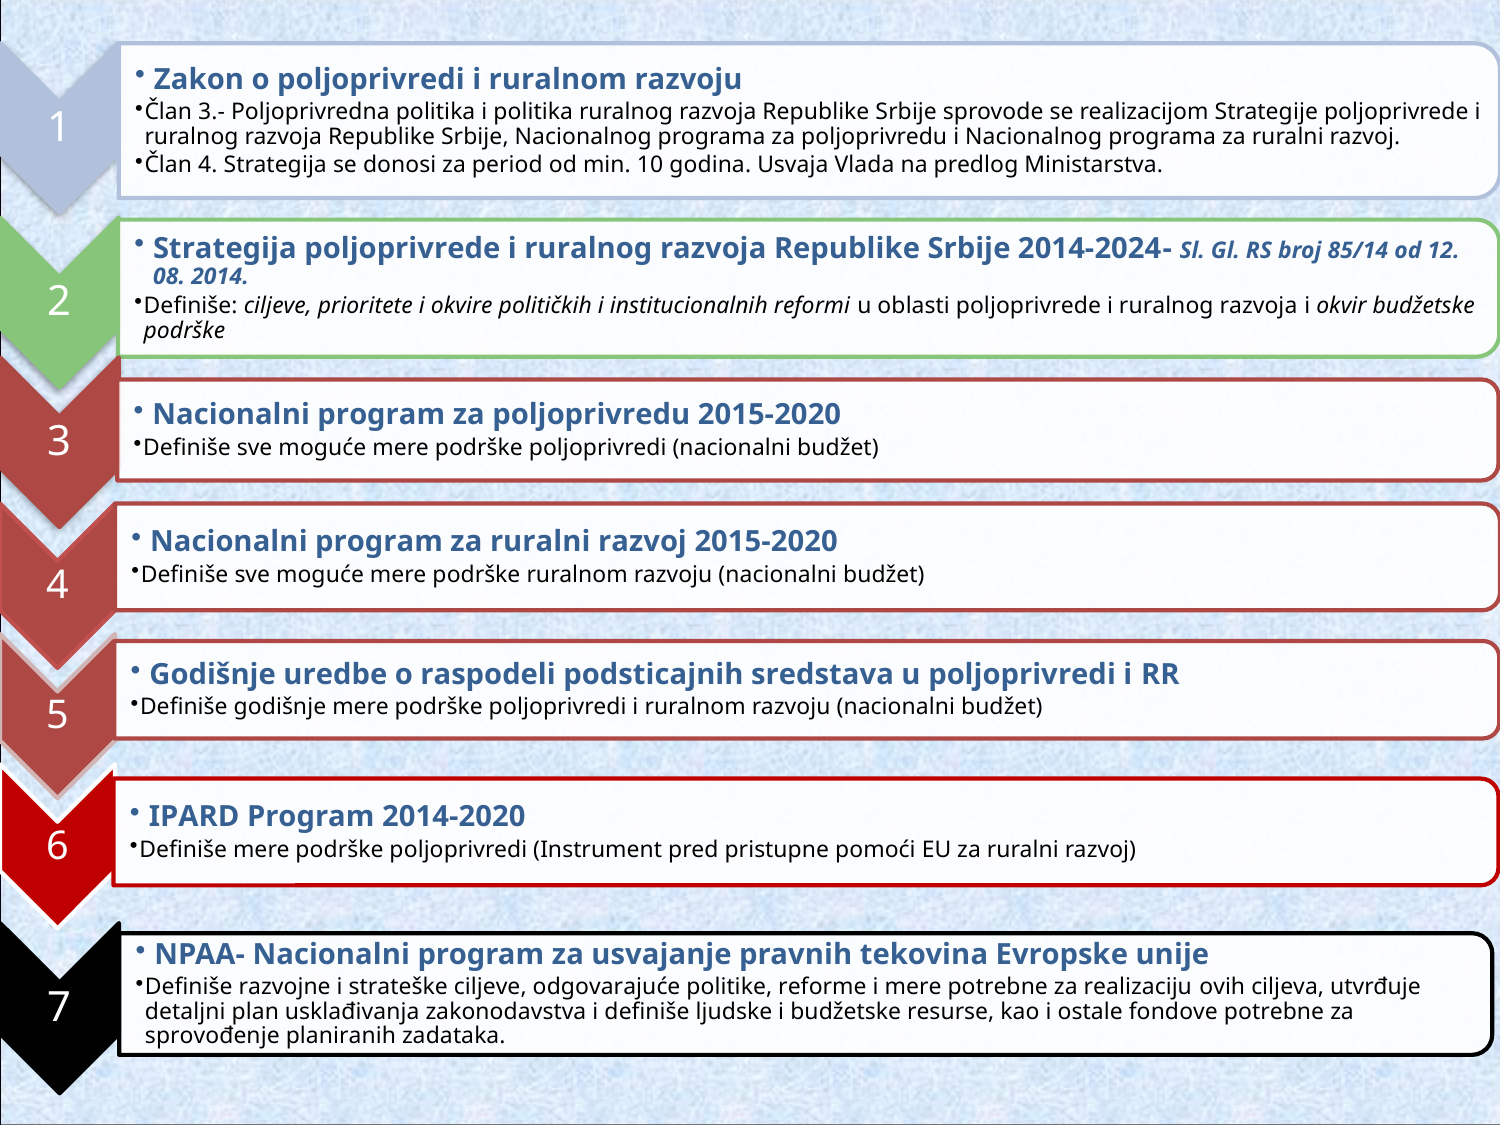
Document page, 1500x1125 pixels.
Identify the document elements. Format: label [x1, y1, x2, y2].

text_box [0, 937, 1493, 1095]
picture [0, 929, 1500, 1125]
picture [0, 0, 1500, 42]
text_box [0, 503, 1500, 929]
text_box [0, 42, 1500, 502]
